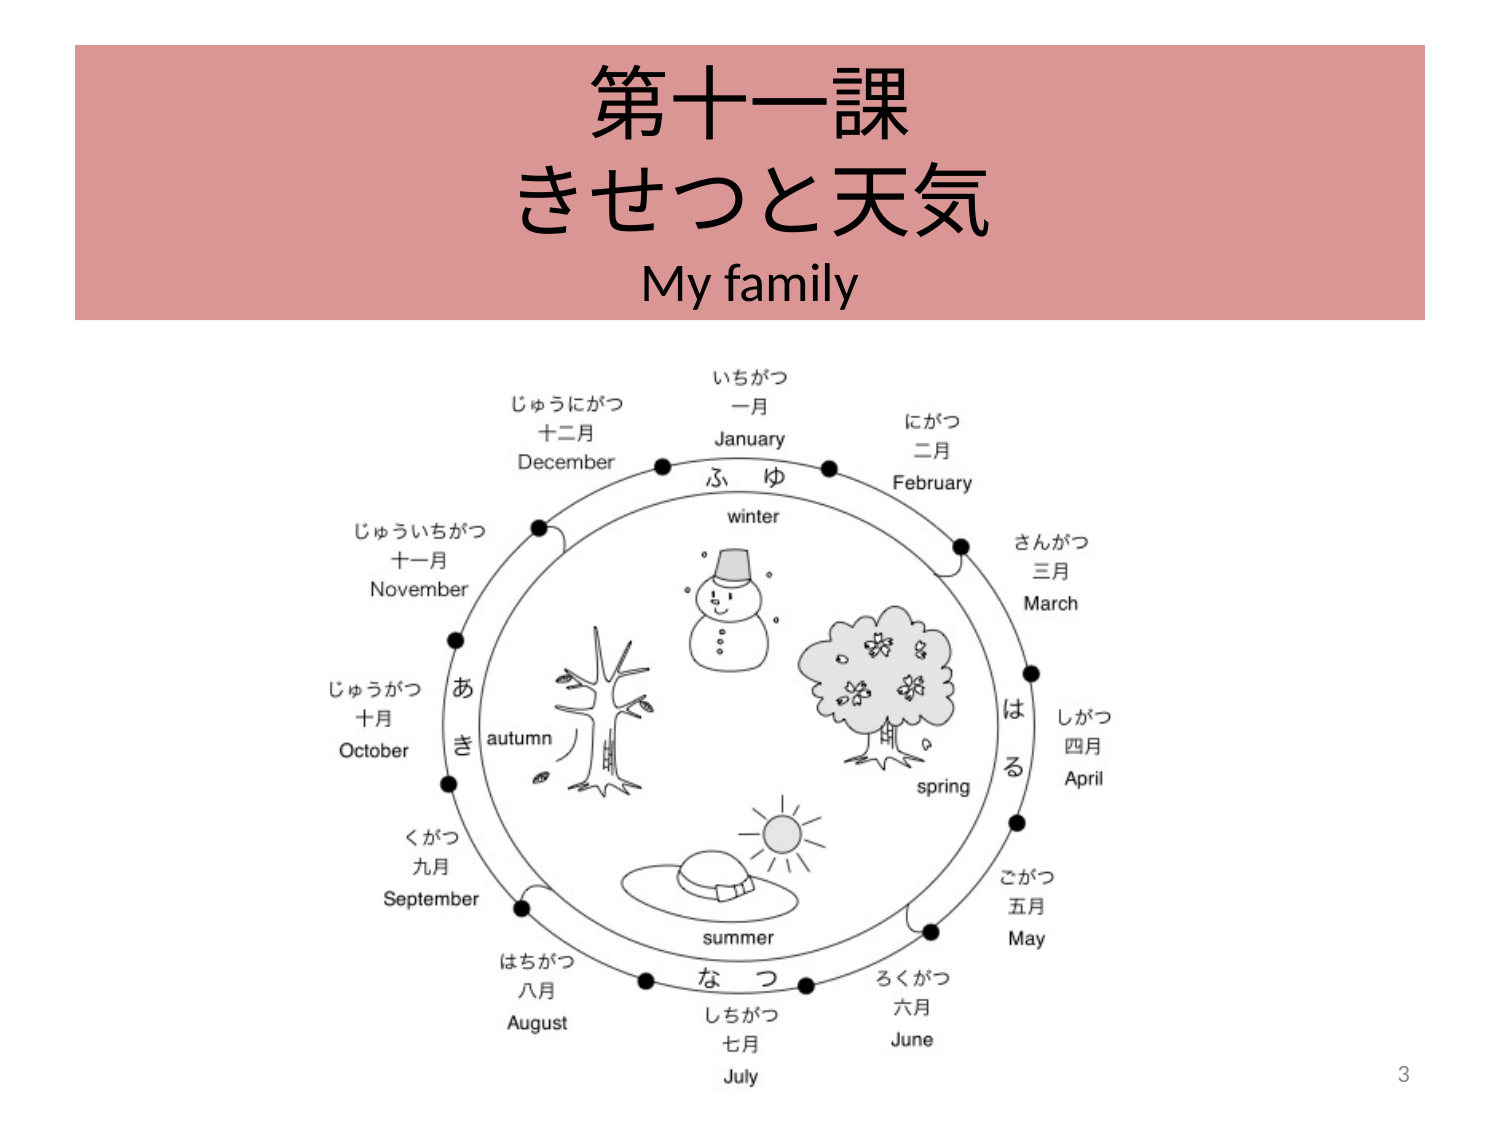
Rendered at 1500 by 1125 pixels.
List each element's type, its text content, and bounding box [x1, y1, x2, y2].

picture [305, 366, 1152, 1103]
title 第十一課 きせつと天気 My family [75, 45, 1425, 321]
slide_number 3 [1156, 1042, 1425, 1103]
